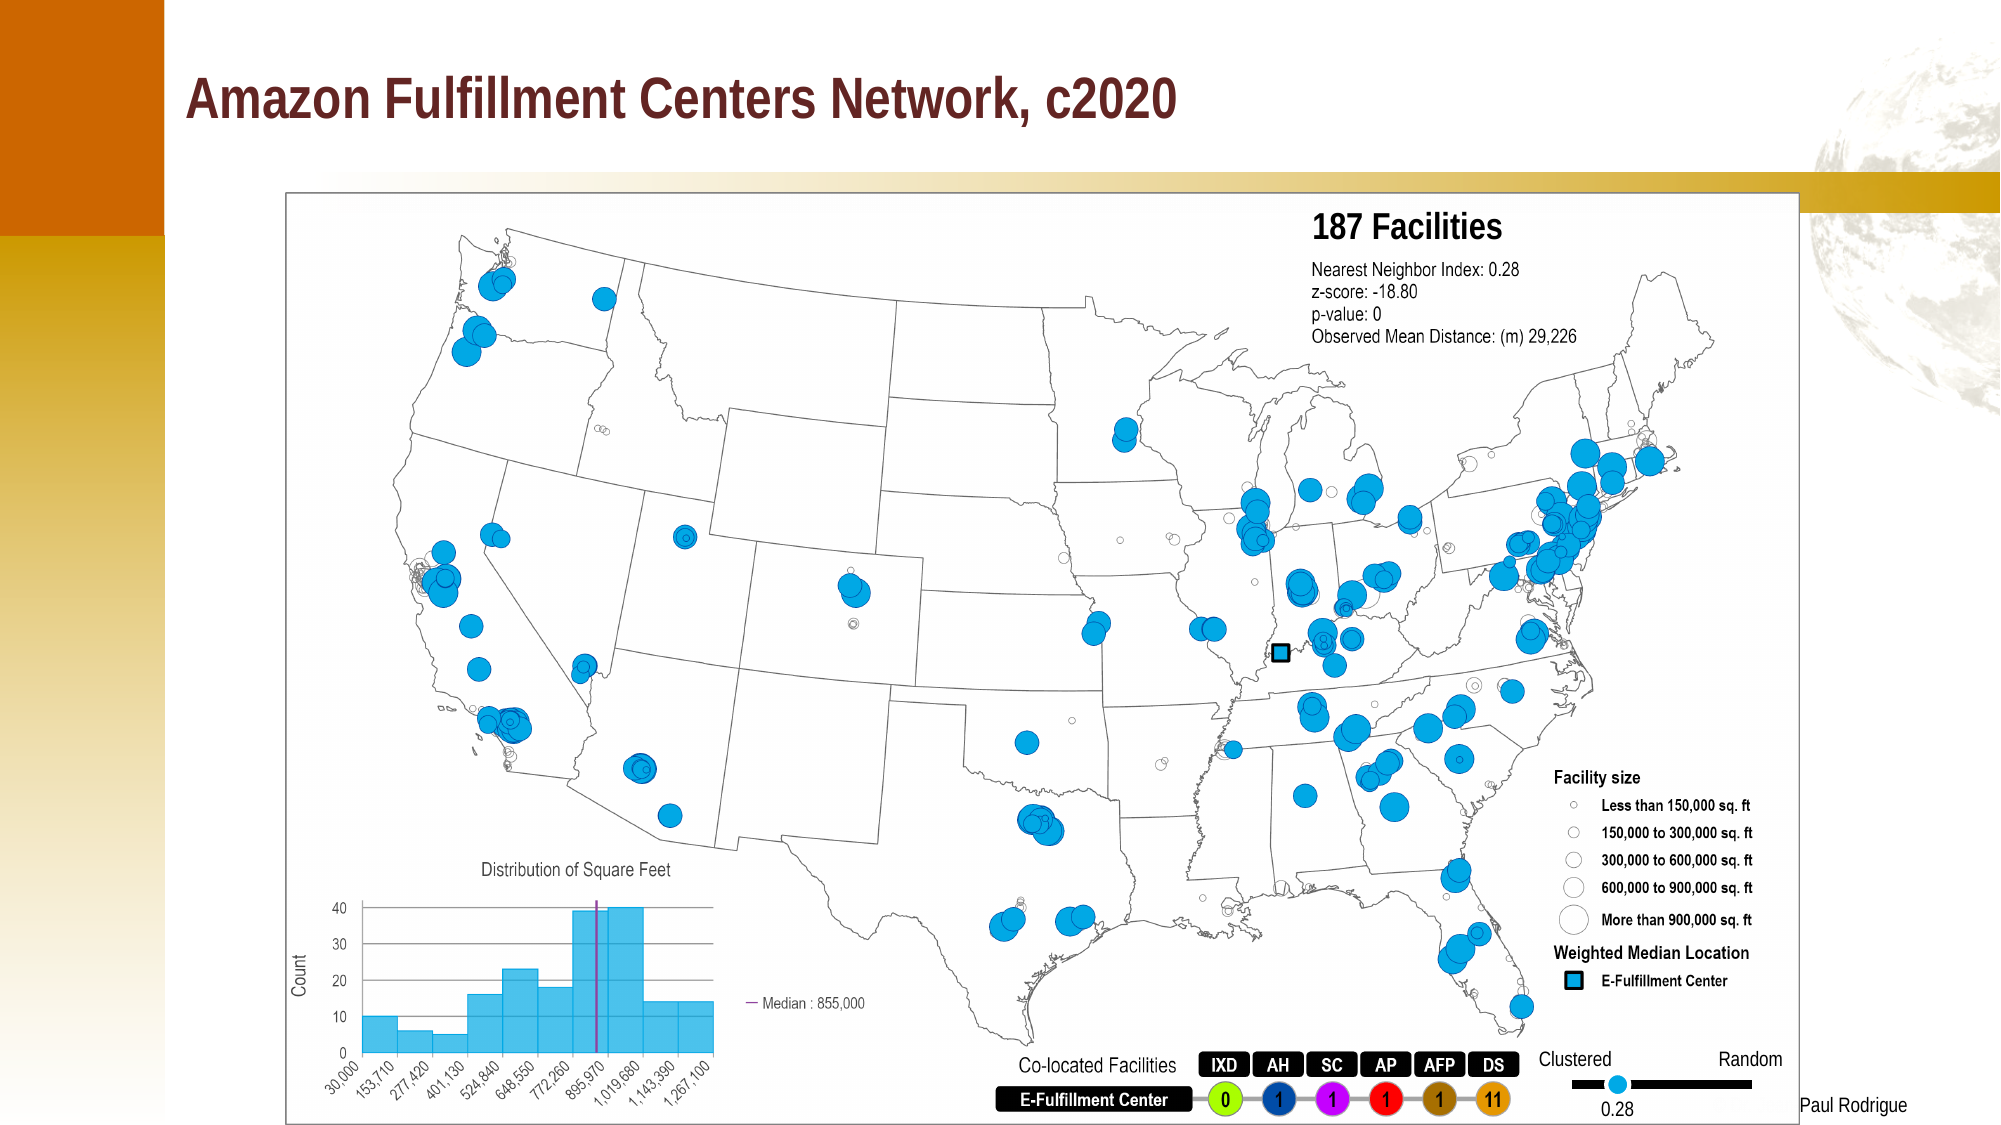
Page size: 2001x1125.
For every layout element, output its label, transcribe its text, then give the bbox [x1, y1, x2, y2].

picture [284, 191, 1801, 1125]
title Amazon Fulfillment Centers Network, c2020 [170, 16, 1967, 173]
